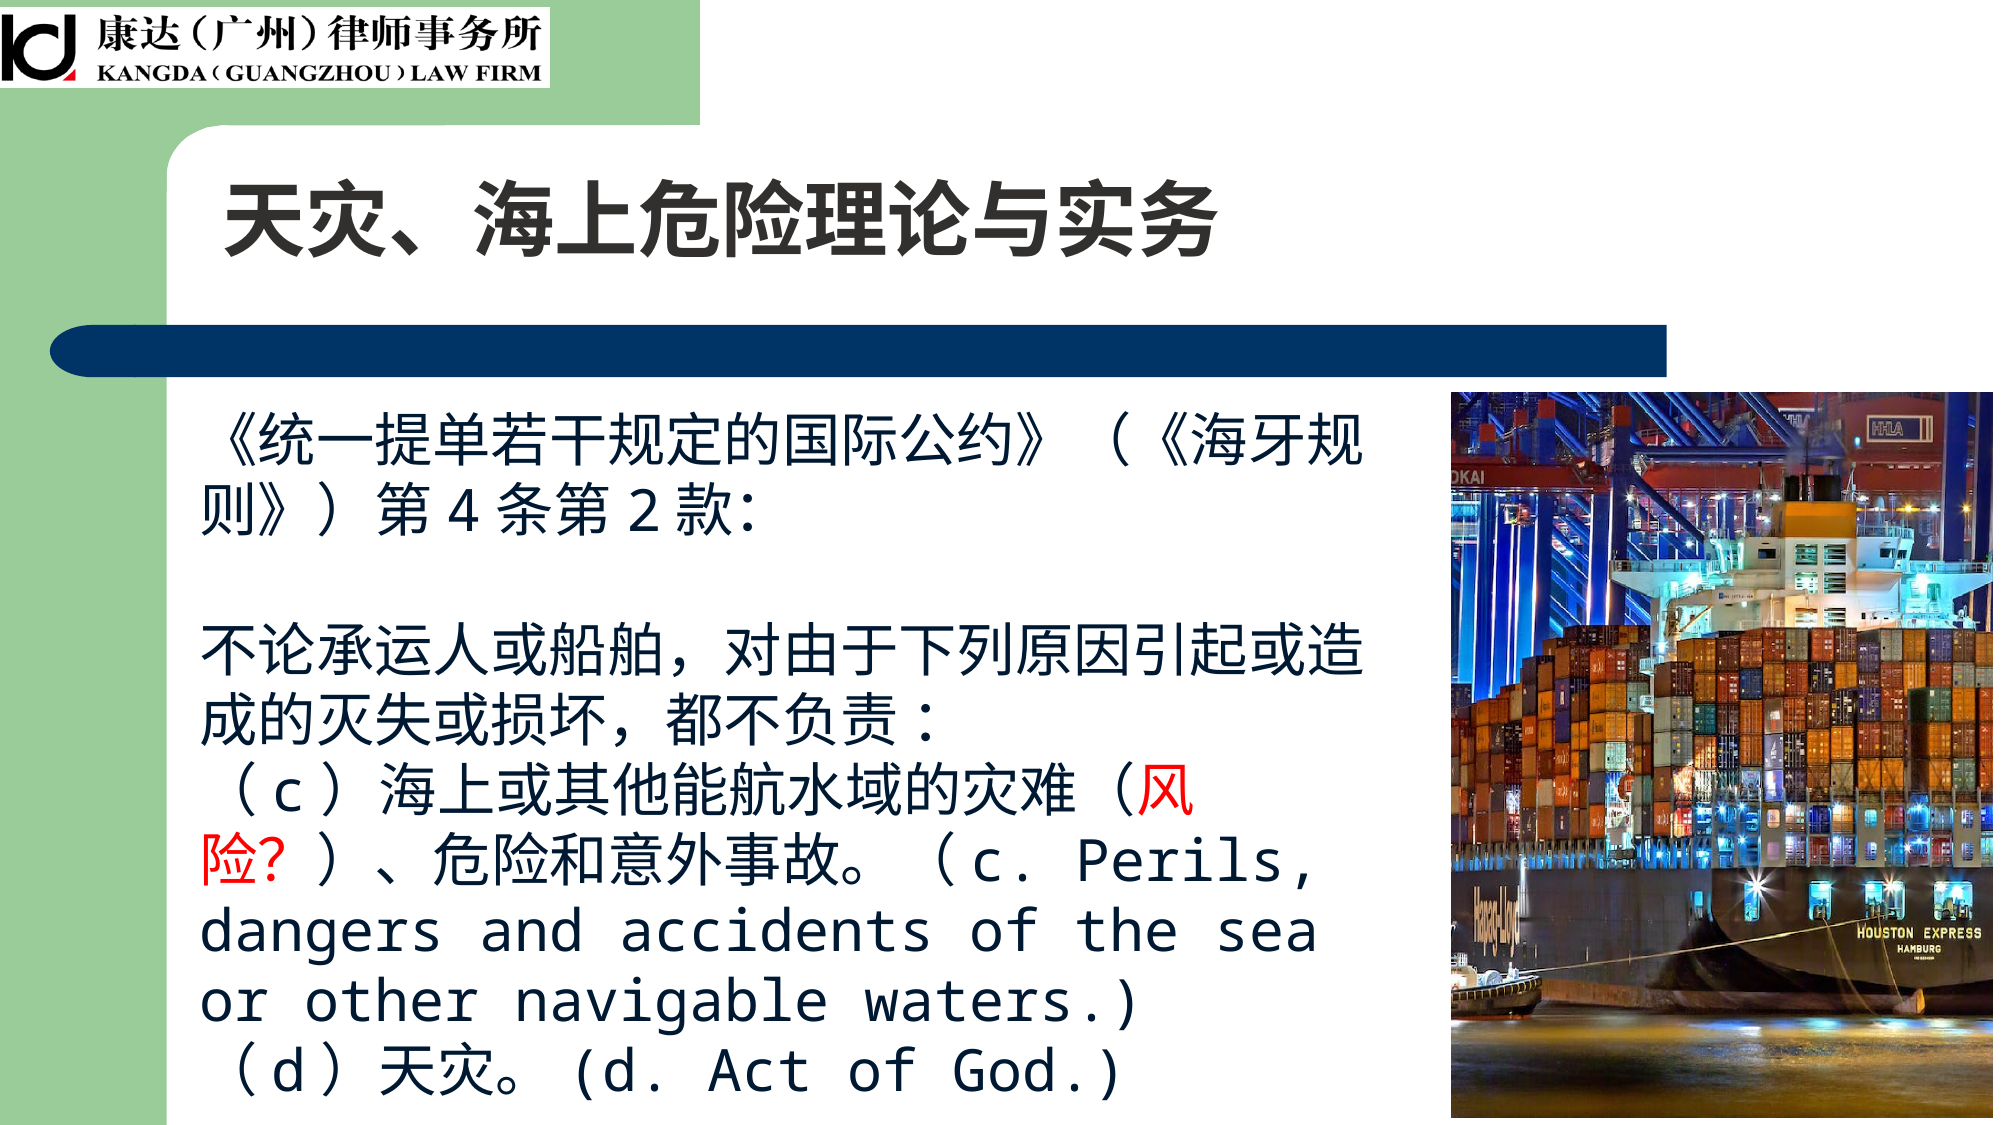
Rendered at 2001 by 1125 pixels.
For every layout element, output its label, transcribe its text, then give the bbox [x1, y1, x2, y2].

picture [0, 7, 550, 88]
text_box 天灾、海上危险理论与实务 [196, 160, 1446, 327]
picture [1450, 391, 1993, 1118]
text_box 《统一提单若干规定的国际公约》（《海牙规则》）第4条第2款： 不论承运人或船舶，对由于下列原因引起或造成的灭失或损坏，都不负责 ： （c）海上或其他能航水域的灾难（风险？）、危险和意外事故。（c. Perils, dangers and accidents of the sea or other navigable waters.) （d）天灾。(d. Act of God.) [184, 395, 1402, 1125]
